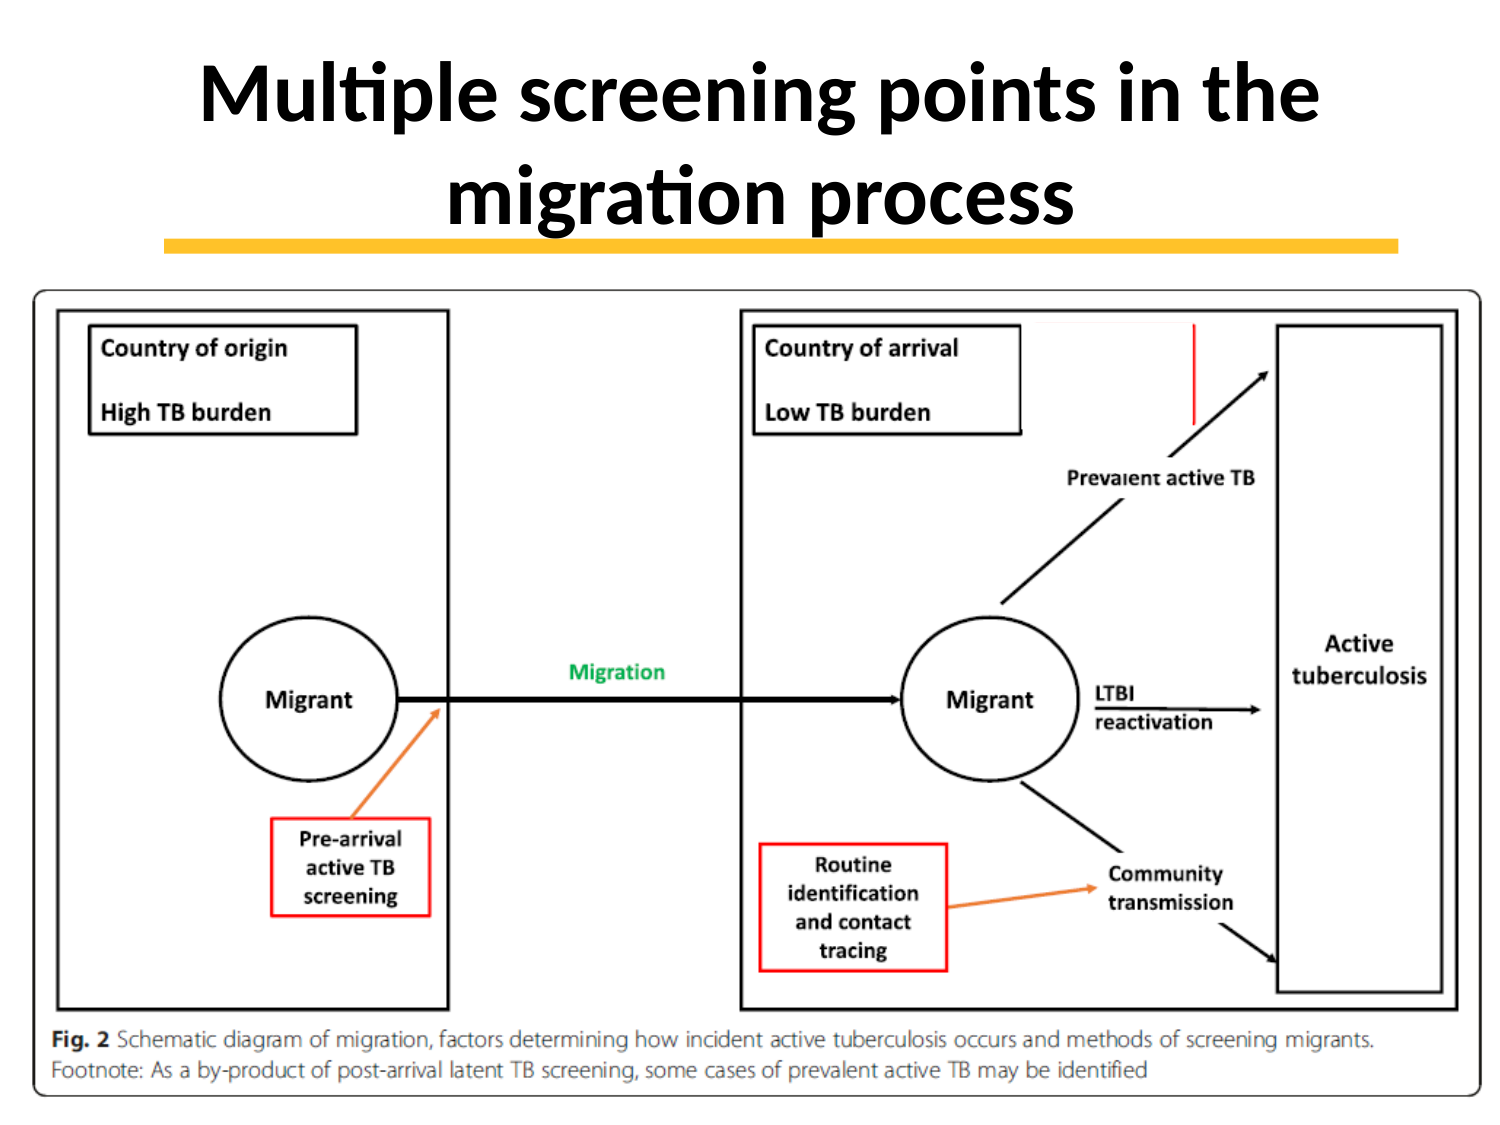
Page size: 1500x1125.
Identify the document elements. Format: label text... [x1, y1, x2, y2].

title Multiple screening points in the migration process [75, 45, 1447, 233]
picture [22, 278, 1500, 1109]
